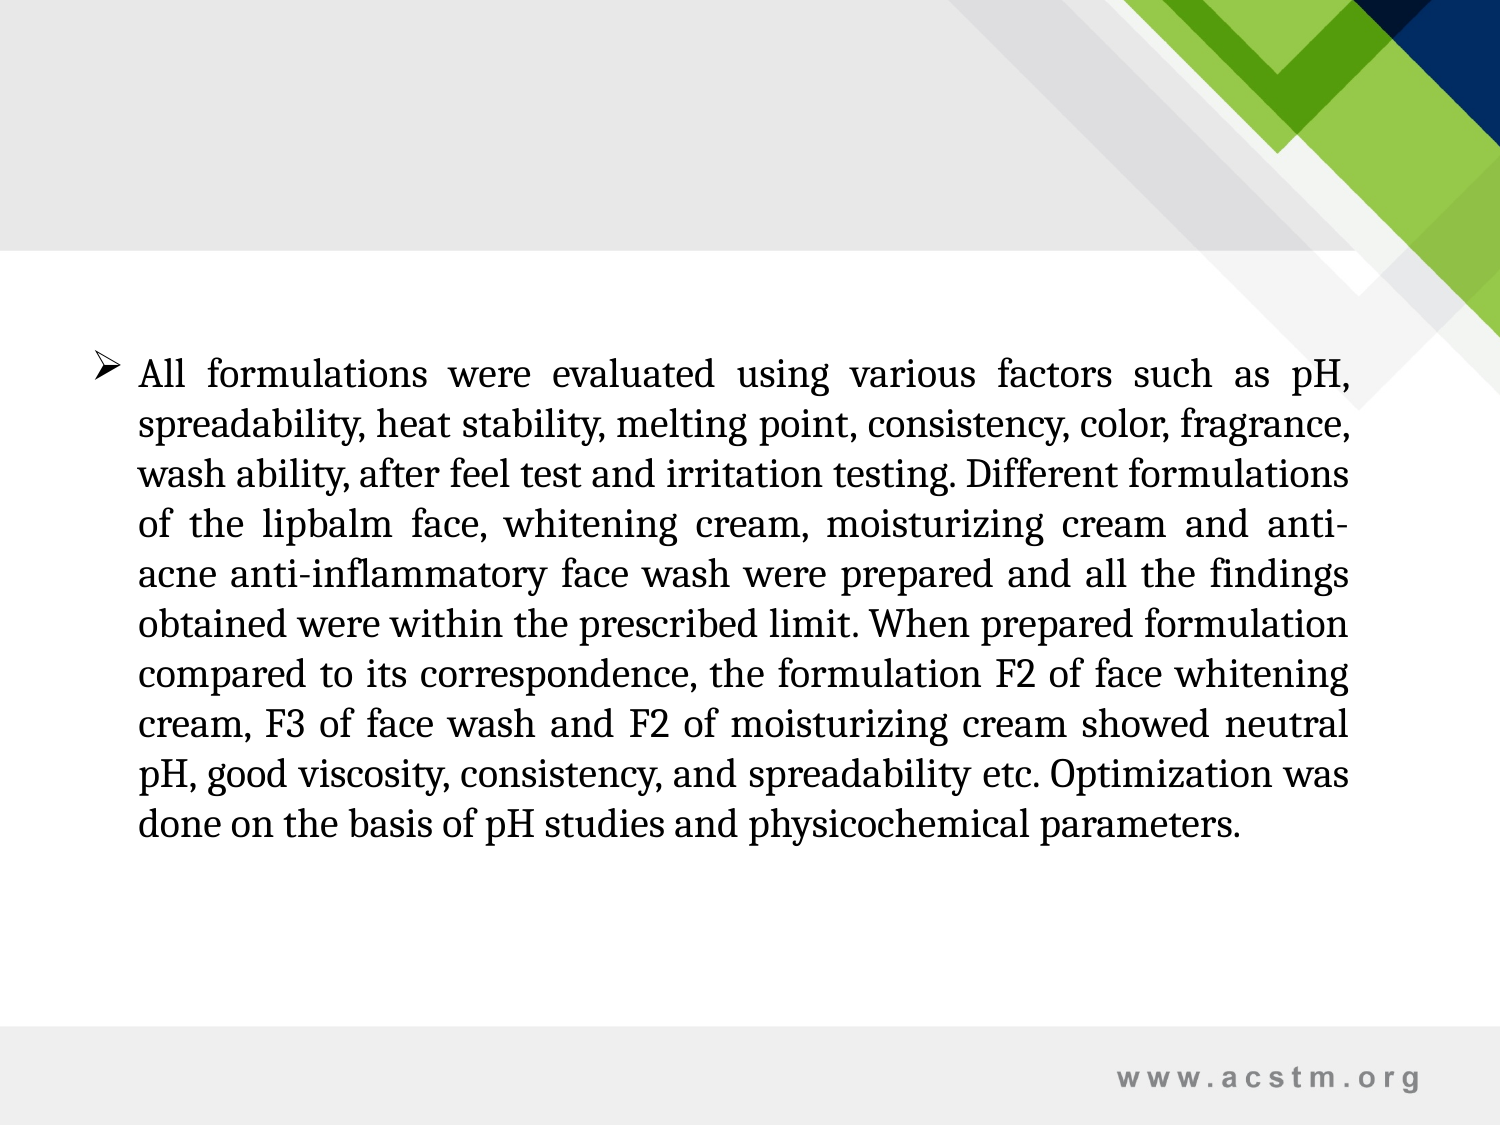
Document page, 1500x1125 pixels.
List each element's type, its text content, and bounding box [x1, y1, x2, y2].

picture [0, 0, 1500, 1125]
text_box All formulations were evaluated using various factors such as pH, spreadability, heat stability, melting point, consistency, color, fragrance, wash ability, after feel test and irritation testing. Different formulations of the lipbalm face, whitening cream, moisturizing cream and anti- acne anti-inflammatory face wash were prepared and all the findings obtained were within the prescribed limit. When prepared formulation compared to its correspondence, the formulation F2 of face whitening cream, F3 of face wash and F2 of moisturizing cream showed neutral pH, good viscosity, consistency, and spreadability etc. Optimization was done on the basis of pH studies and physicochemical parameters. [76, 338, 1365, 853]
